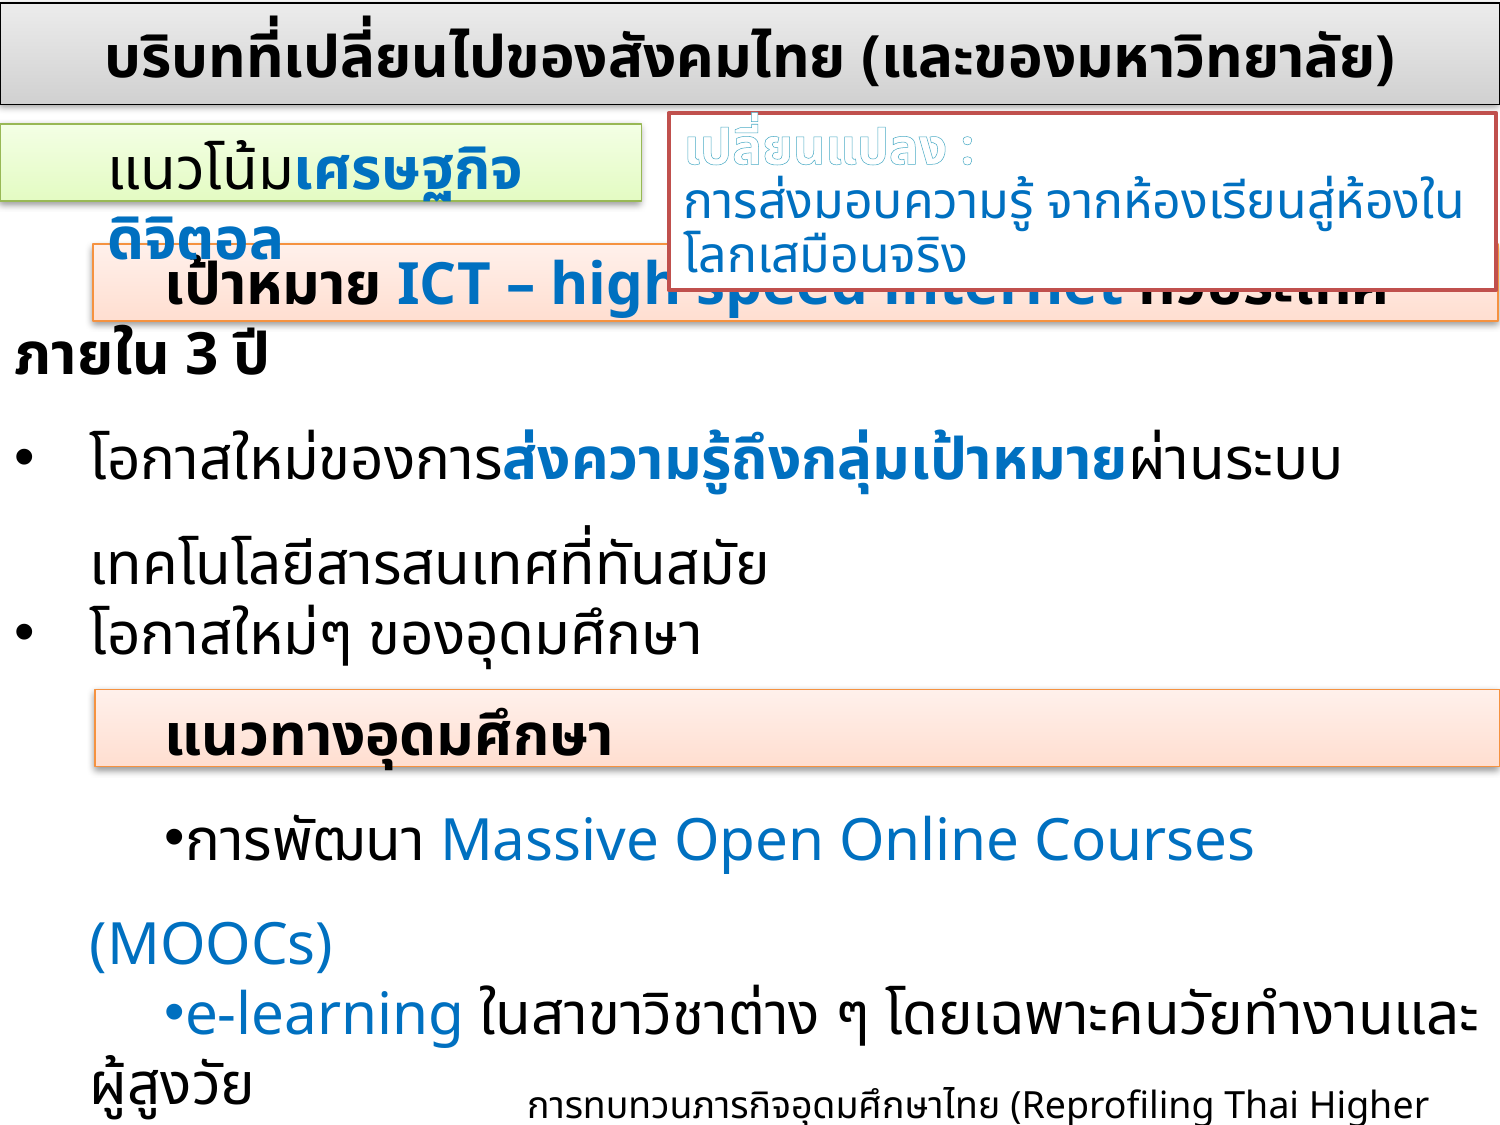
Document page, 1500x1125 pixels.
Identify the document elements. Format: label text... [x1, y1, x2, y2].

text_box แนวโน้มเศรษฐกิจดิจิตอล [92, 123, 642, 279]
text_box [0, 123, 92, 202]
text_box แนวทางอุดมศึกษา การพัฒนา Massive Open Online Courses (MOOCs) e-learning ในสาขาวิชาต่าง ๆ โดยเฉพาะคนวัยทำงานและผู้สูงวัย [0, 689, 1500, 1124]
text_box เป้าหมาย ICT – high speed internet ทั่วประเทศภายใน 3 ปี โอกาสใหม่ของการส่งความรู้ถึงกลุ่มเป้าหมายผ่านระบบเทคโนโลยีสารสนเทศที่ทันสมัย โอกาสใหม่ๆ ของอุดมศึกษา [0, 239, 1500, 674]
text_box การทบทวนภารกิจอุดมศึกษาไทย (Reprofiling Thai Higher Education) กฤษณพงศ์ กีรติกร [512, 1073, 1500, 1125]
text_box เปลี่ยนแปลง : การส่งมอบความรู้ จากห้องเรียนสู่ห้องในโลกเสมือนจริง [667, 111, 1498, 292]
title บริบทที่เปลี่ยนไปของสังคมไทย (และของมหาวิทยาลัย) [0, 2, 1500, 105]
